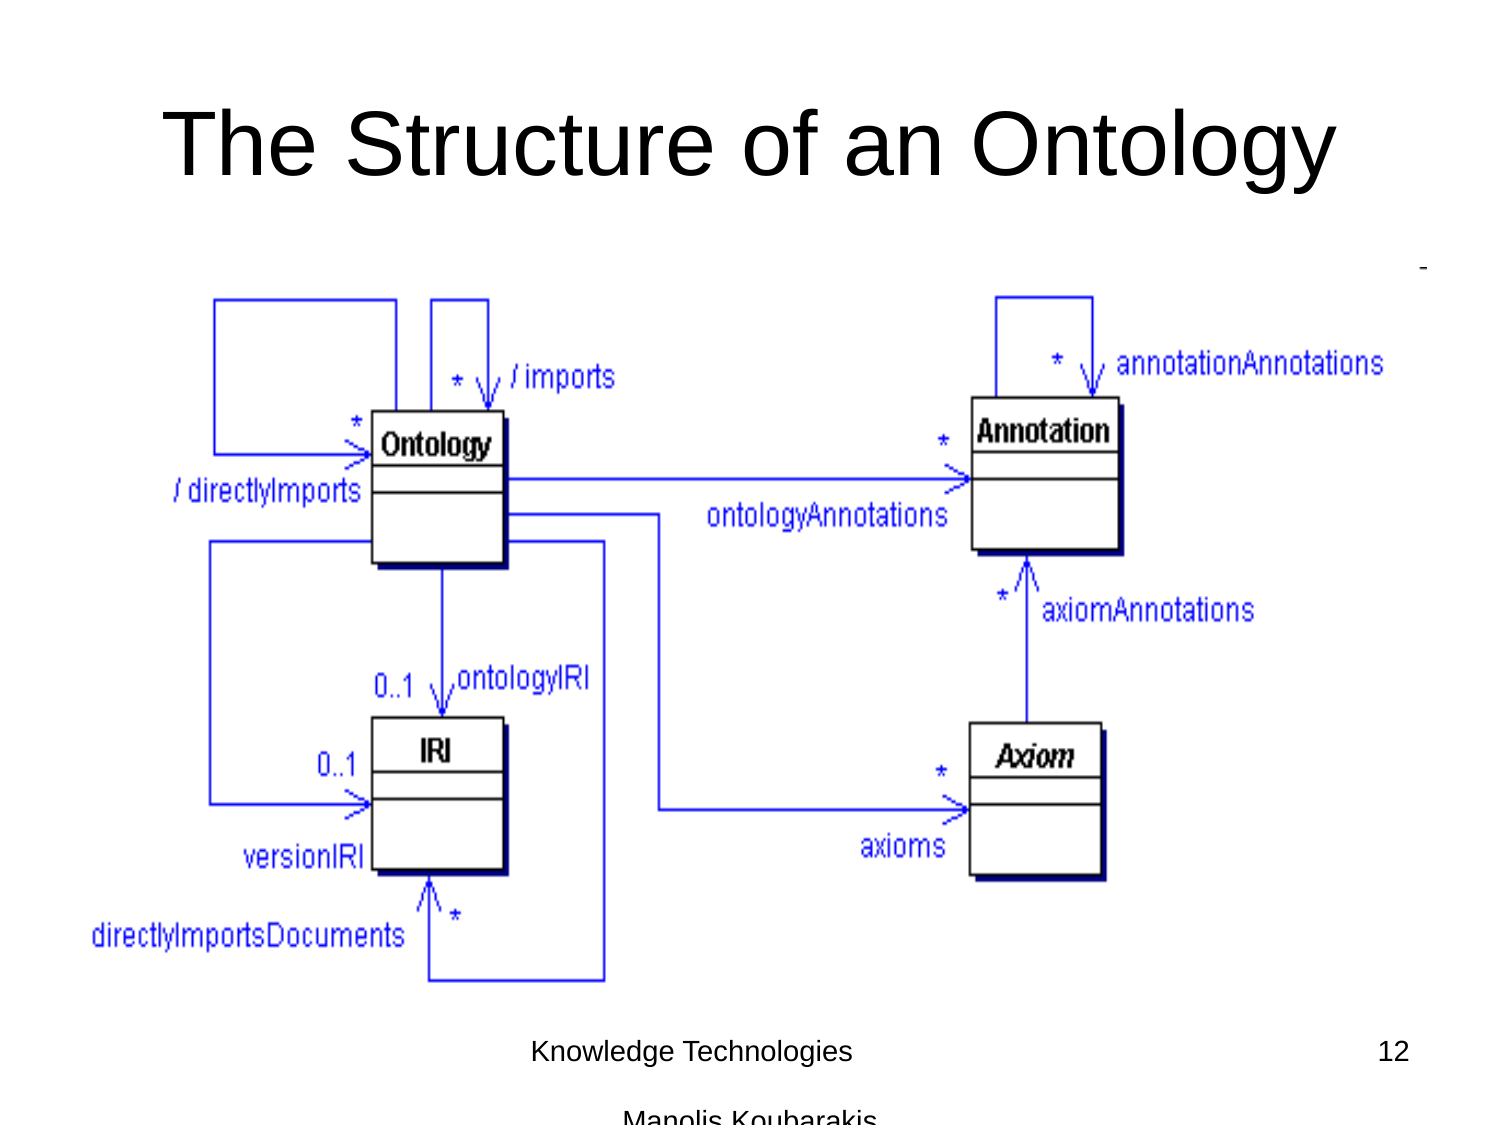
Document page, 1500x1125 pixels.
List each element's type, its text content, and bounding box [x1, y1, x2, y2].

slide_number 12 [1074, 1024, 1426, 1103]
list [76, 266, 1427, 1010]
footer Knowledge Technologies Manolis Koubarakis [512, 1024, 988, 1103]
title The Structure of an Ontology [75, 45, 1425, 233]
